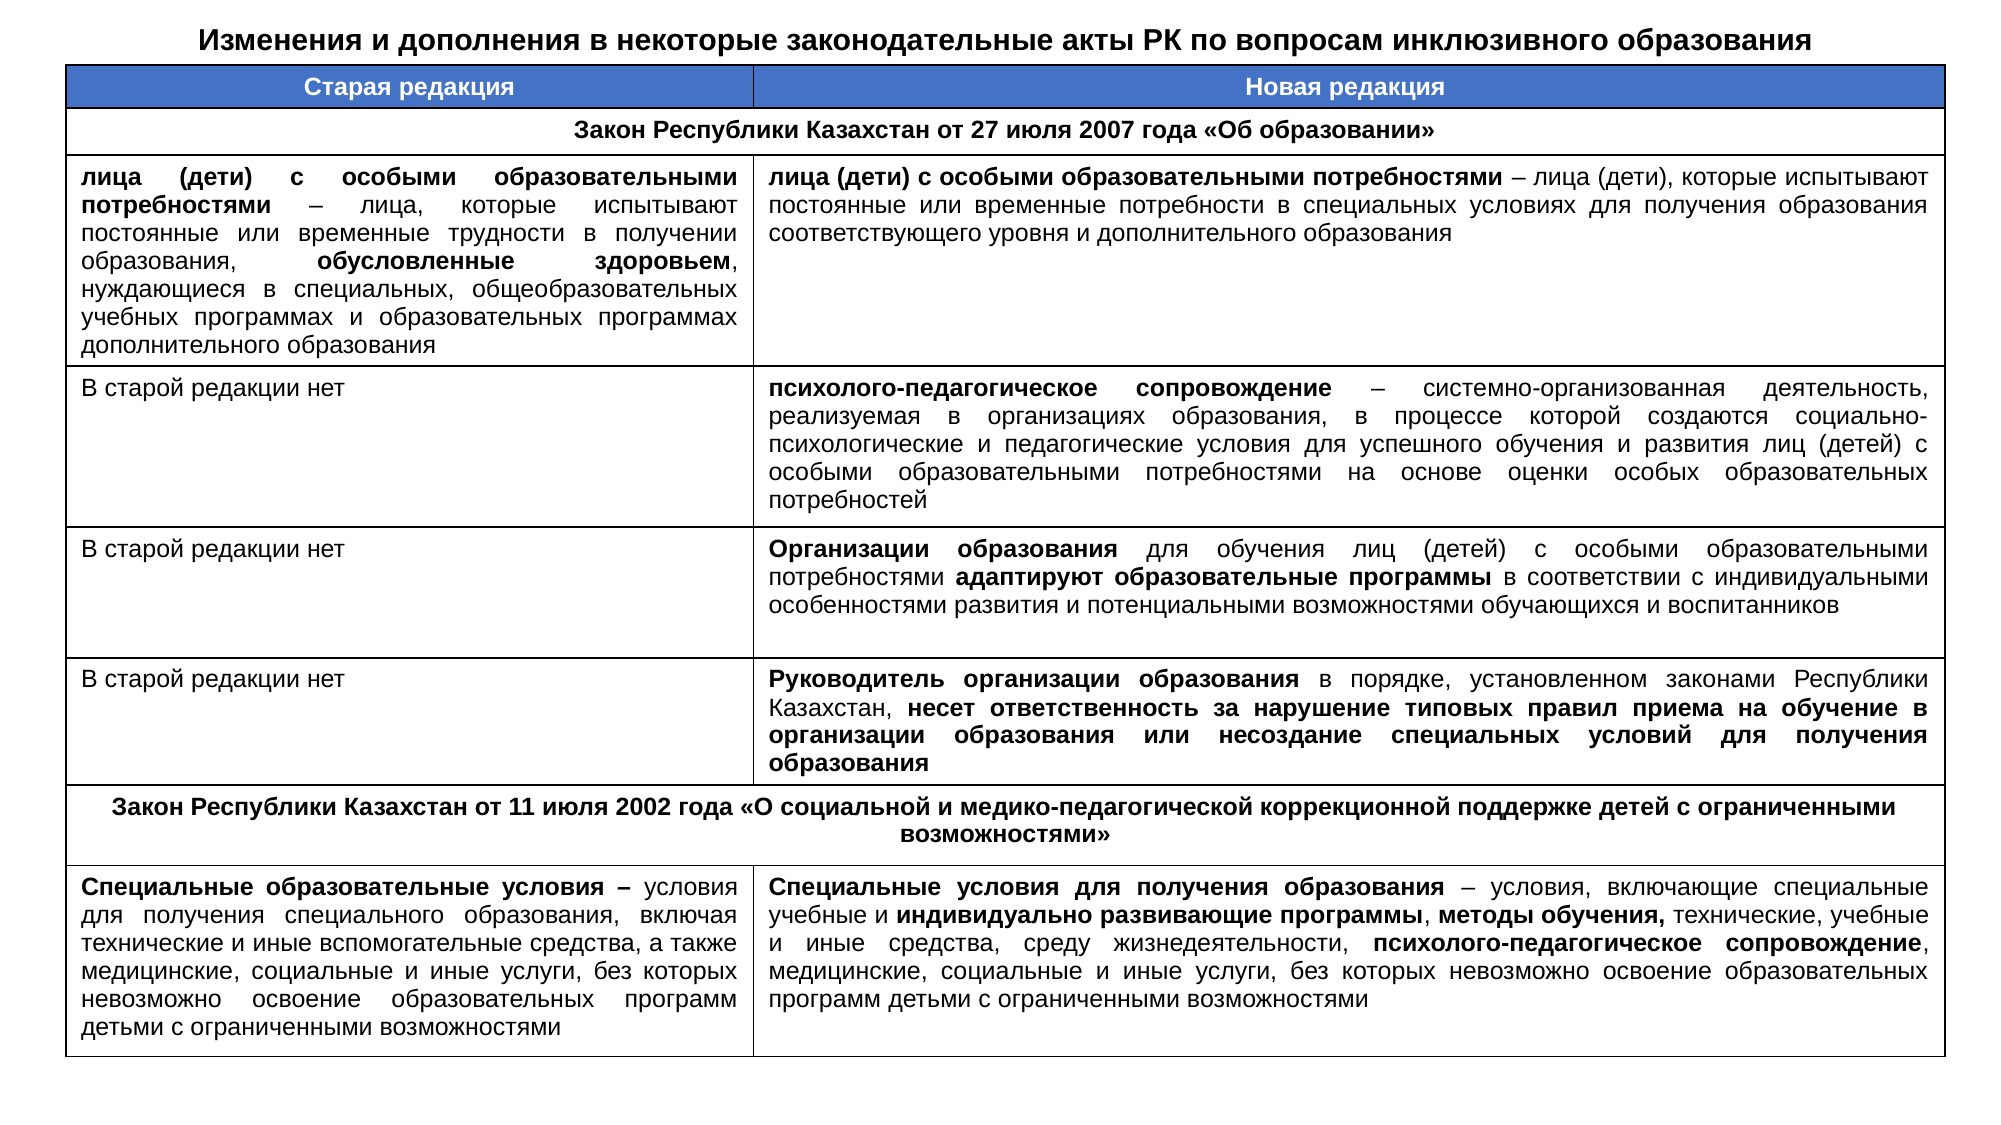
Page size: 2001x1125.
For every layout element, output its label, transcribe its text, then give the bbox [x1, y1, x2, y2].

table_cell Закон Республики Казахстан от 27 июля 2007 года «Об образовании» [67, 109, 1944, 154]
table_cell психолого-педагогическое сопровождение – системно-организованная деятельность, реализуемая в организациях образования, в процессе которой создаются социально-психологические и педагогические условия для успешного обучения и развития лиц (детей) с особыми образовательными потребностями на основе оценки особых образовательных потребностей [754, 367, 1944, 526]
table_cell Специальные условия для получения образования – условия, включающие специальные учебные и индивидуально развивающие программы, методы обучения, технические, учебные и иные средства, среду жизнедеятельности, психолого-педагогическое сопровождение, медицинские, социальные и иные услуги, без которых невозможно освоение образовательных программ детьми с ограниченными возможностями [754, 866, 1944, 1056]
table_header Новая редакция [754, 66, 1944, 107]
table_cell лица (дети) с особыми образовательными потребностями – лица, которые испытывают постоянные или временные трудности в получении образования, обусловленные здоровьем, нуждающиеся в специальных, общеобразовательных учебных программах и образовательных программах дополнительного образования [67, 156, 753, 365]
table_cell лица (дети) с особыми образовательными потребностями – лица (дети), которые испытывают постоянные или временные потребности в специальных условиях для получения образования соответствующего уровня и дополнительного образования [754, 156, 1944, 365]
table_cell В старой редакции нет [67, 659, 753, 784]
table_cell Руководитель организации образования в порядке, установленном законами Республики Казахстан, несет ответственность за нарушение типовых правил приема на обучение в организации образования или несоздание специальных условий для получения образования [754, 659, 1944, 784]
table_cell Организации образования для обучения лиц (детей) с особыми образовательными потребностями адаптируют образовательные программы в соответствии с индивидуальными особенностями развития и потенциальными возможностями обучающихся и воспитанников [754, 528, 1944, 657]
text_box Изменения и дополнения в некоторые законодательные акты РК по вопросам инклюзивного образования [101, 12, 1909, 64]
table_header Старая редакция [67, 66, 753, 107]
table_cell Специальные образовательные условия – условия для получения специального образования, включая технические и иные вспомогательные средства, а также медицинские, социальные и иные услуги, без которых невозможно освоение образовательных программ детьми с ограниченными возможностями [67, 866, 753, 1056]
table_cell В старой редакции нет [67, 367, 753, 526]
table_cell Закон Республики Казахстан от 11 июля 2002 года «О социальной и медико-педагогической коррекционной поддержке детей с ограниченными возможностями» [67, 786, 1944, 865]
table_cell В старой редакции нет [67, 528, 753, 657]
